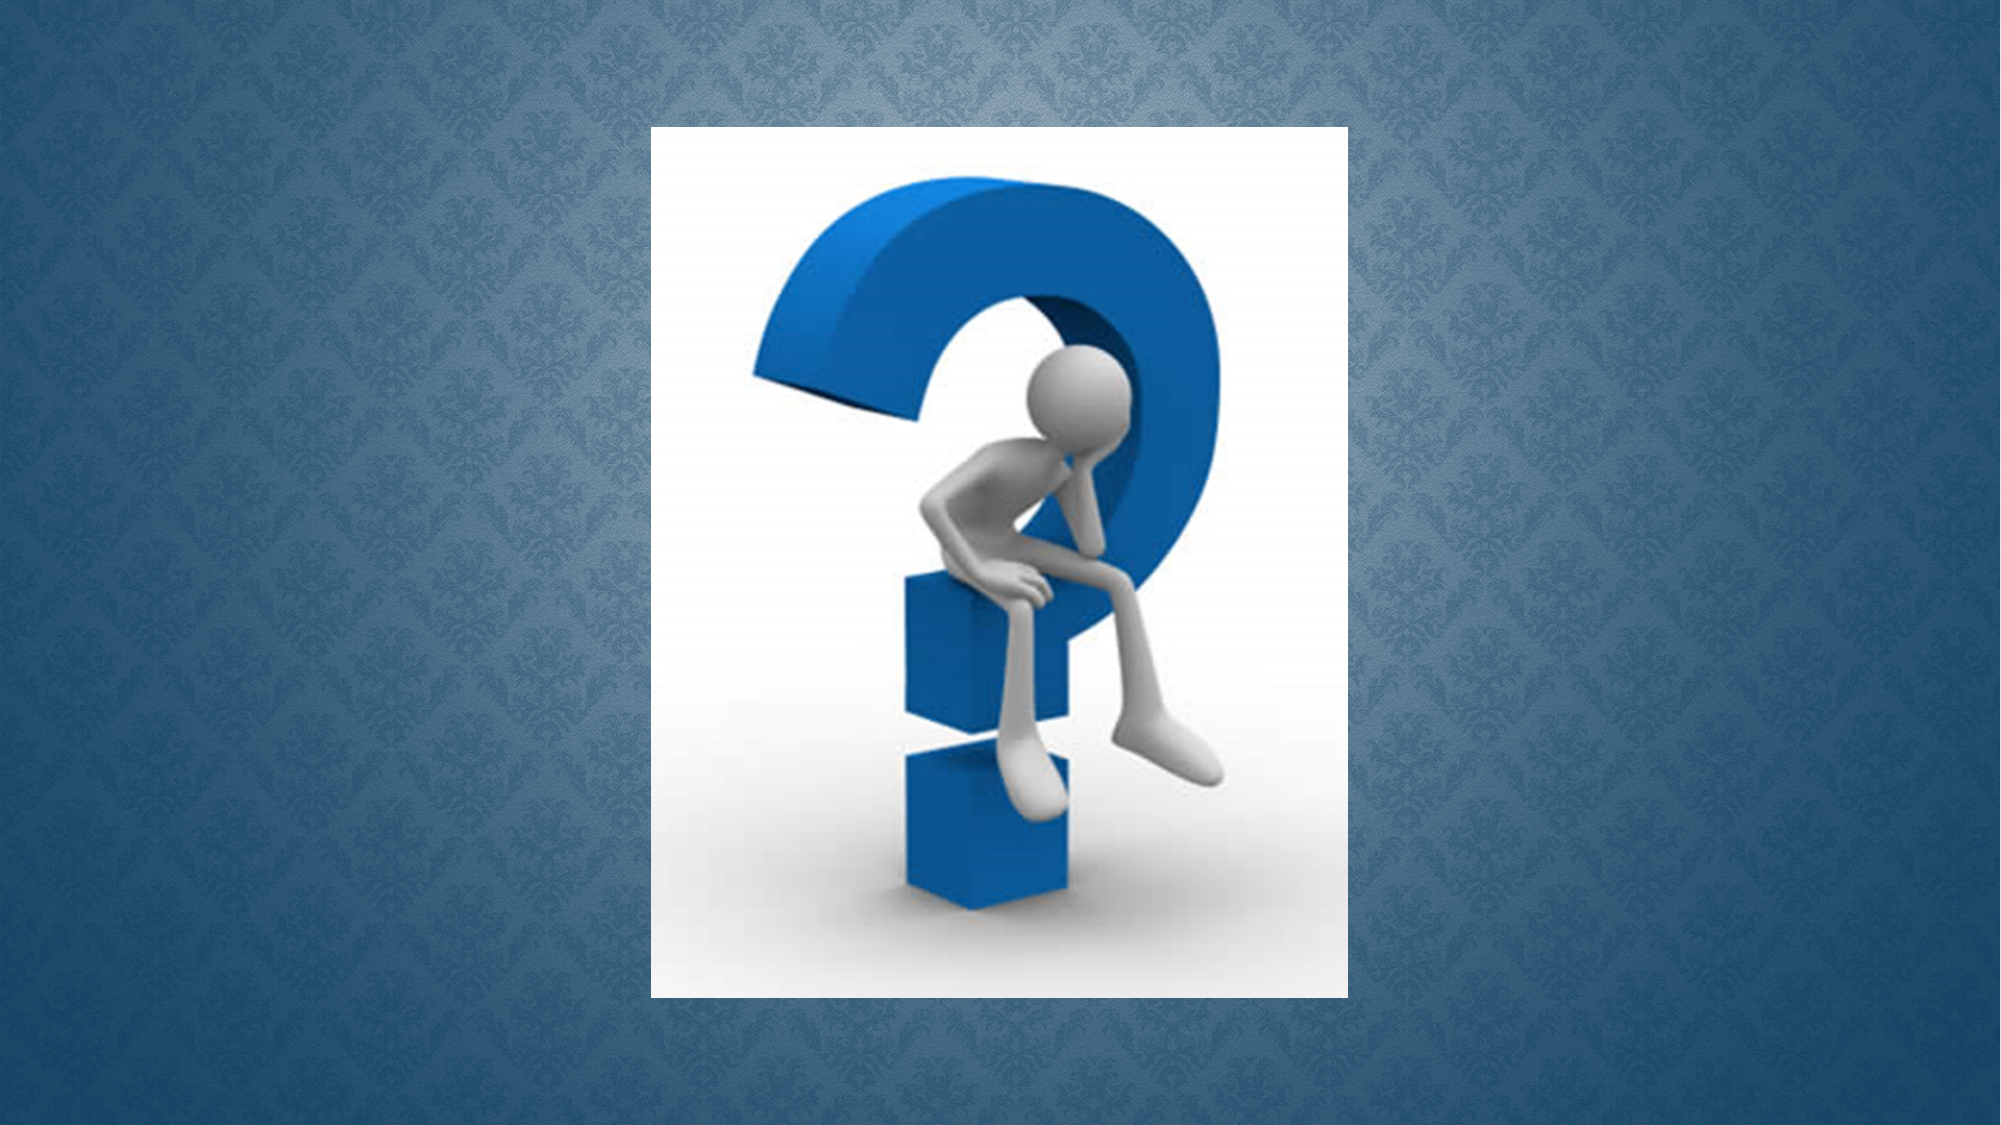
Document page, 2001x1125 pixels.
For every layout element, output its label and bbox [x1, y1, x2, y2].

picture [651, 126, 1349, 998]
